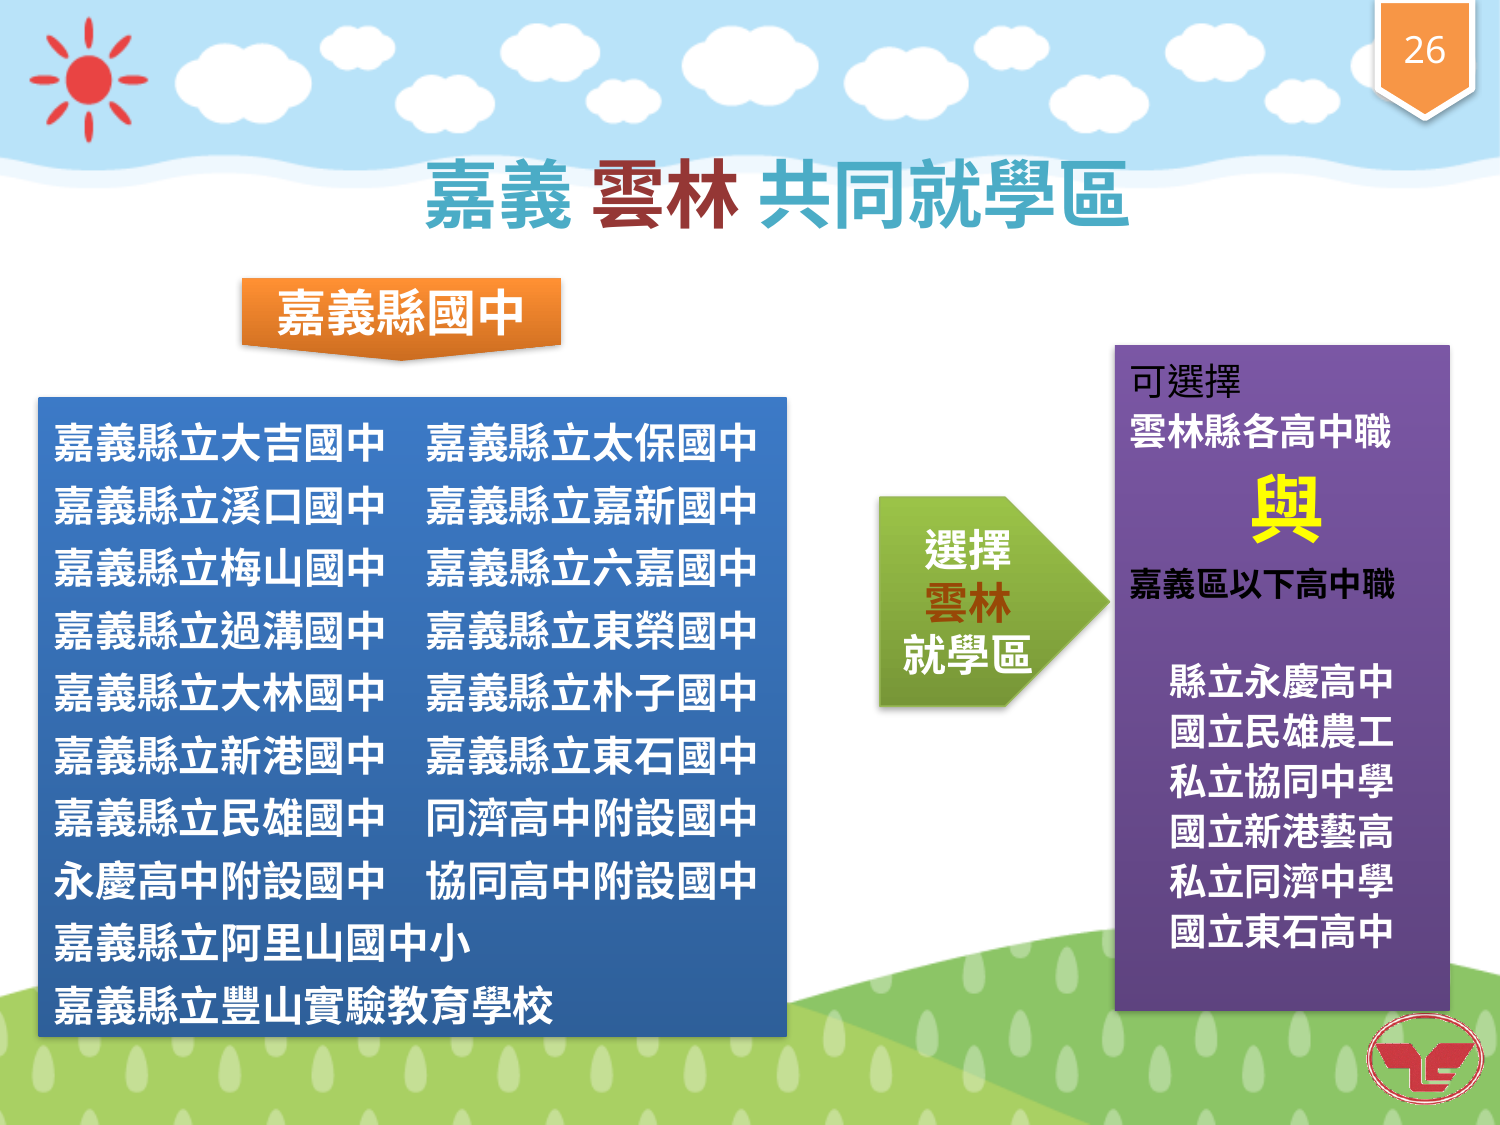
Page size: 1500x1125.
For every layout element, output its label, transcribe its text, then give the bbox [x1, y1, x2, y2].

text_box 選擇 雲林 就學區 [879, 496, 1111, 708]
text_box 嘉義 雲林 共同就學區 [408, 139, 1267, 245]
picture [0, 0, 1500, 1125]
text_box 嘉義縣國中 [242, 278, 562, 361]
text_box 嘉義縣立大吉國中 嘉義縣立太保國中 嘉義縣立溪口國中 嘉義縣立嘉新國中 嘉義縣立梅山國中 嘉義縣立六嘉國中 嘉義縣立過溝國中 嘉義縣立東榮國中 嘉義縣立大林國中 嘉義縣立朴子國中 嘉義縣立新港國中 嘉義縣立東石國中 嘉義縣立民雄國中 同濟高中附設國中 永慶高中附設國中 協同高中附設國中 嘉義縣立阿里山國中小 嘉義縣立豐山實驗教育學校 [38, 397, 787, 1037]
text_box 可選擇 雲林縣各高中職 與 嘉義區以下高中職 縣立永慶高中 國立民雄農工 私立協同中學 國立新港藝高 私立同濟中學 國立東石高中 [1114, 345, 1450, 1011]
